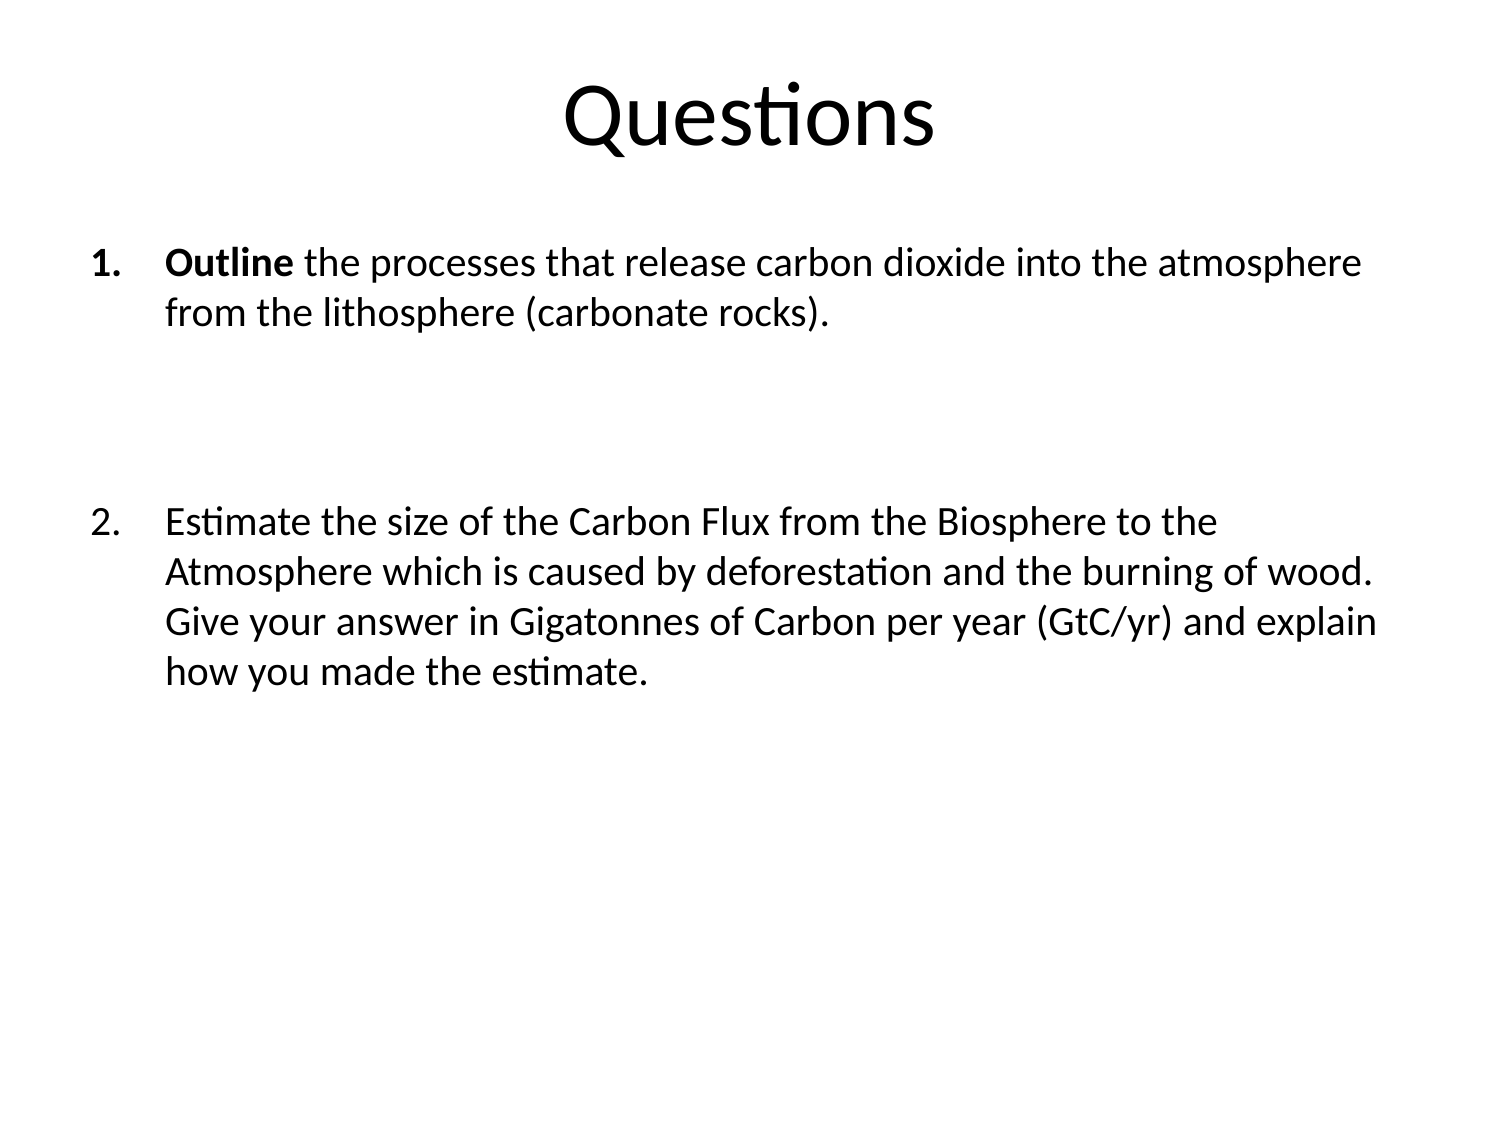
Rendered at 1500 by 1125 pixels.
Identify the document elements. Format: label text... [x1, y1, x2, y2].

title Questions [74, 44, 1426, 173]
list Outline the processes that release carbon dioxide into the atmosphere from the lithosphere (carbonate rocks). Estimate the size of the Carbon Flux from the Biosphere to the Atmosphere which is caused by deforestation and the burning of wood. Give your answer in Gigatonnes of Carbon per year (GtC/yr) and explain how you made the estimate. [74, 227, 1426, 1036]
